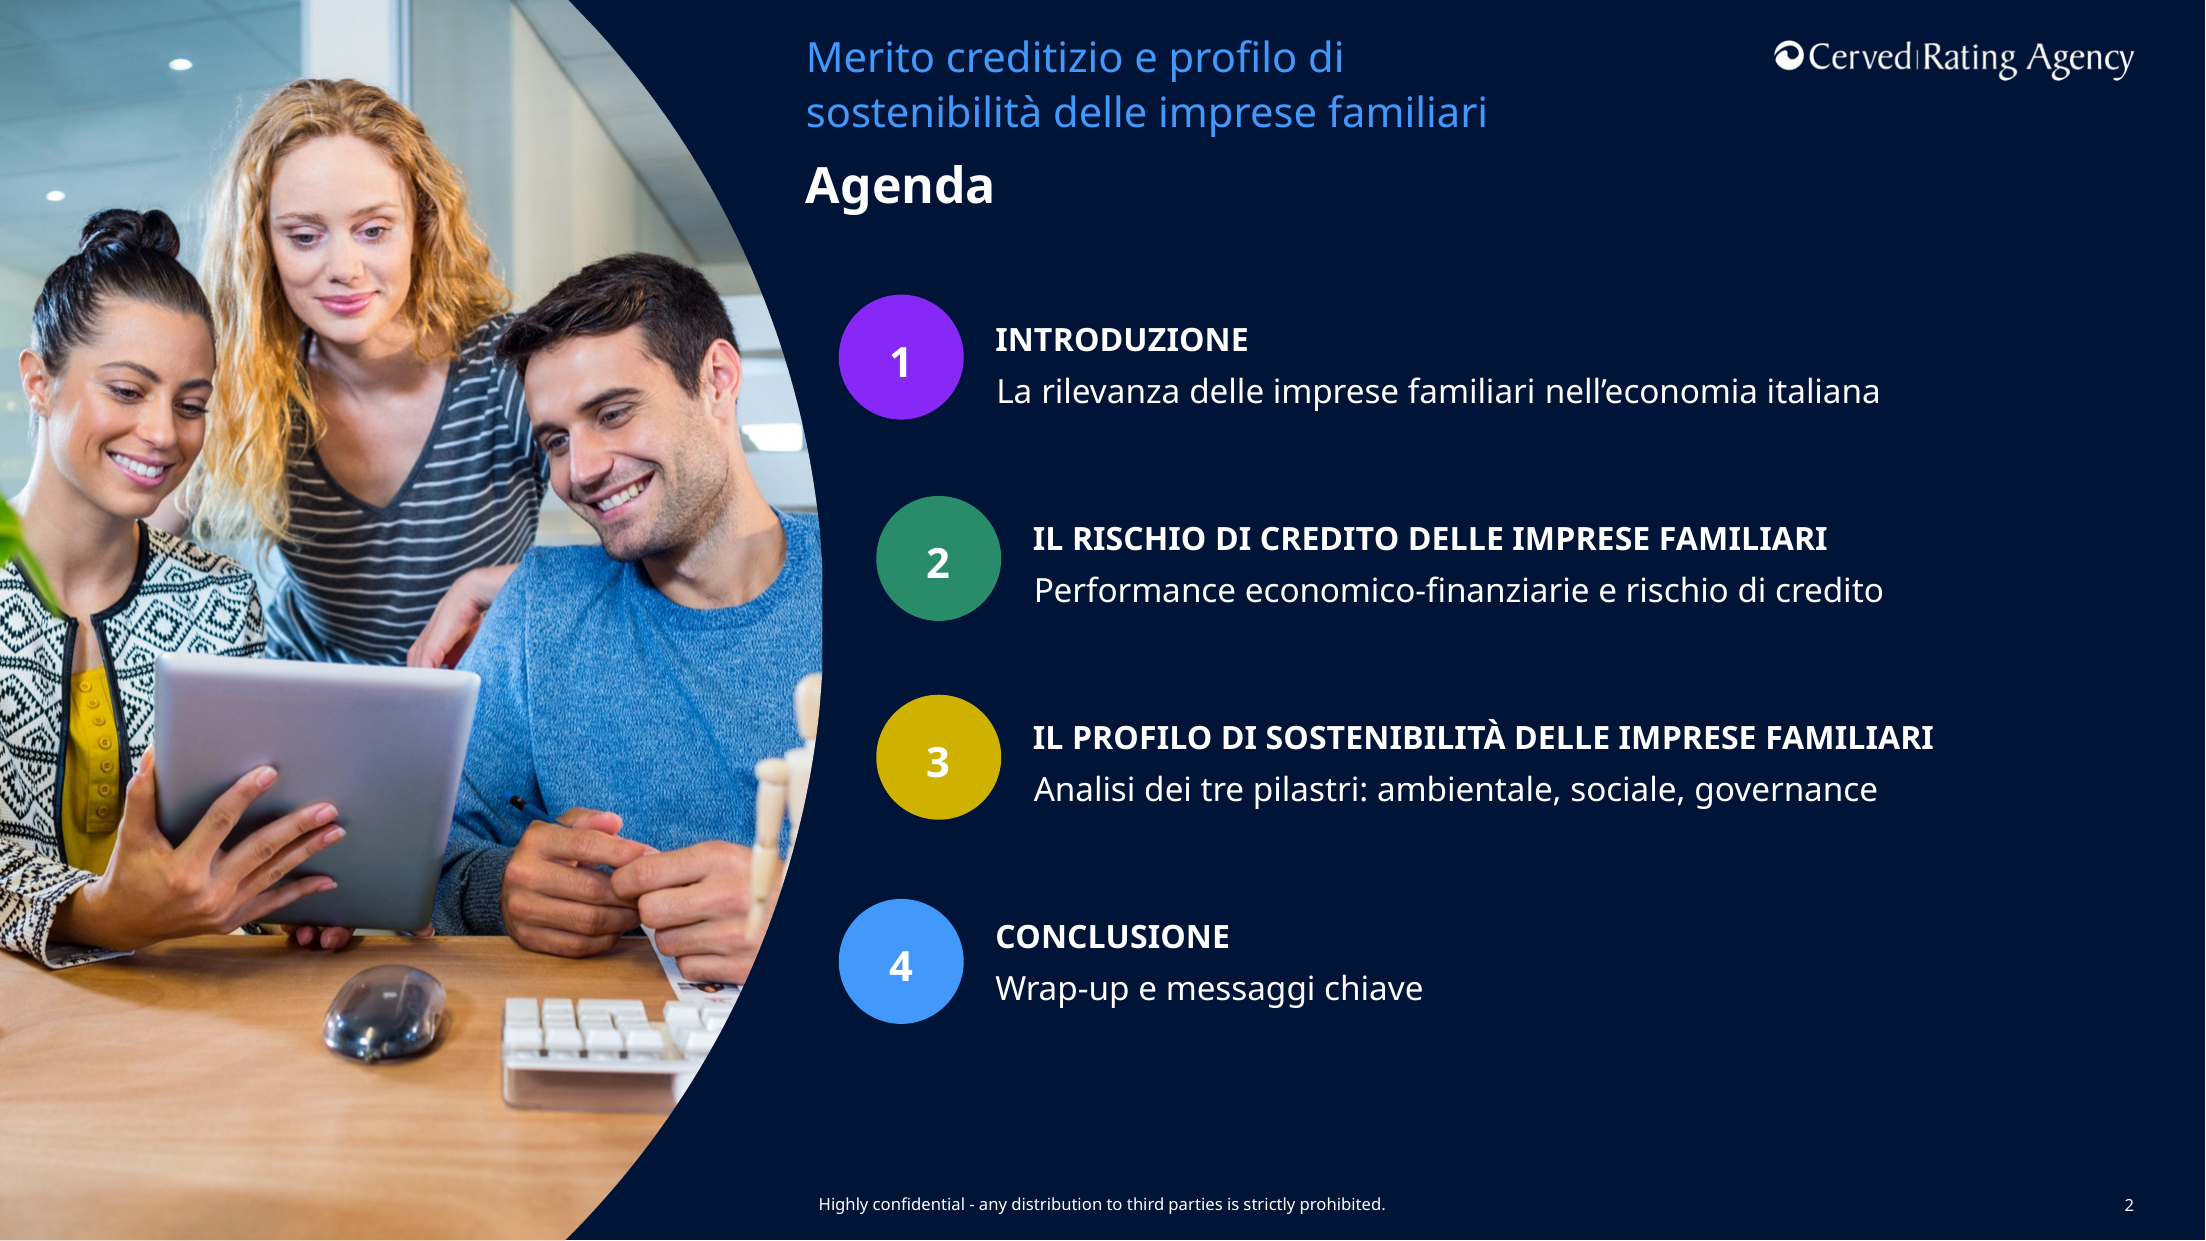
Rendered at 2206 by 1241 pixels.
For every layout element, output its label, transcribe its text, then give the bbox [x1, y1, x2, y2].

text_box [838, 898, 964, 1024]
text_box [838, 294, 964, 420]
text_box IL RISCHIO DI CREDITO DELLE IMPRESE FAMILIARI Performance economico-finanziarie e rischio di credito [1018, 490, 2081, 638]
picture [0, 0, 823, 1241]
list Merito creditizio e profilo di sostenibilità delle imprese familiari [823, 86, 1591, 137]
text_box 4 [874, 927, 928, 998]
title Agenda [823, 153, 1829, 207]
text_box CONCLUSIONE Wrap-up e messaggi chiave [980, 887, 2043, 1036]
text_box IL PROFILO DI SOSTENIBILITÀ DELLE IMPRESE FAMILIARI Analisi dei tre pilastri: ambientale, sociale, governance [1018, 688, 2081, 837]
text_box 1 [874, 323, 929, 394]
text_box 3 [912, 723, 966, 794]
text_box [876, 694, 1002, 820]
text_box 2 [912, 524, 966, 595]
text_box INTRODUZIONE La rilevanza delle imprese familiari nell’economia italiana [980, 291, 2043, 439]
picture [1774, 40, 2135, 81]
text_box [876, 495, 1002, 621]
